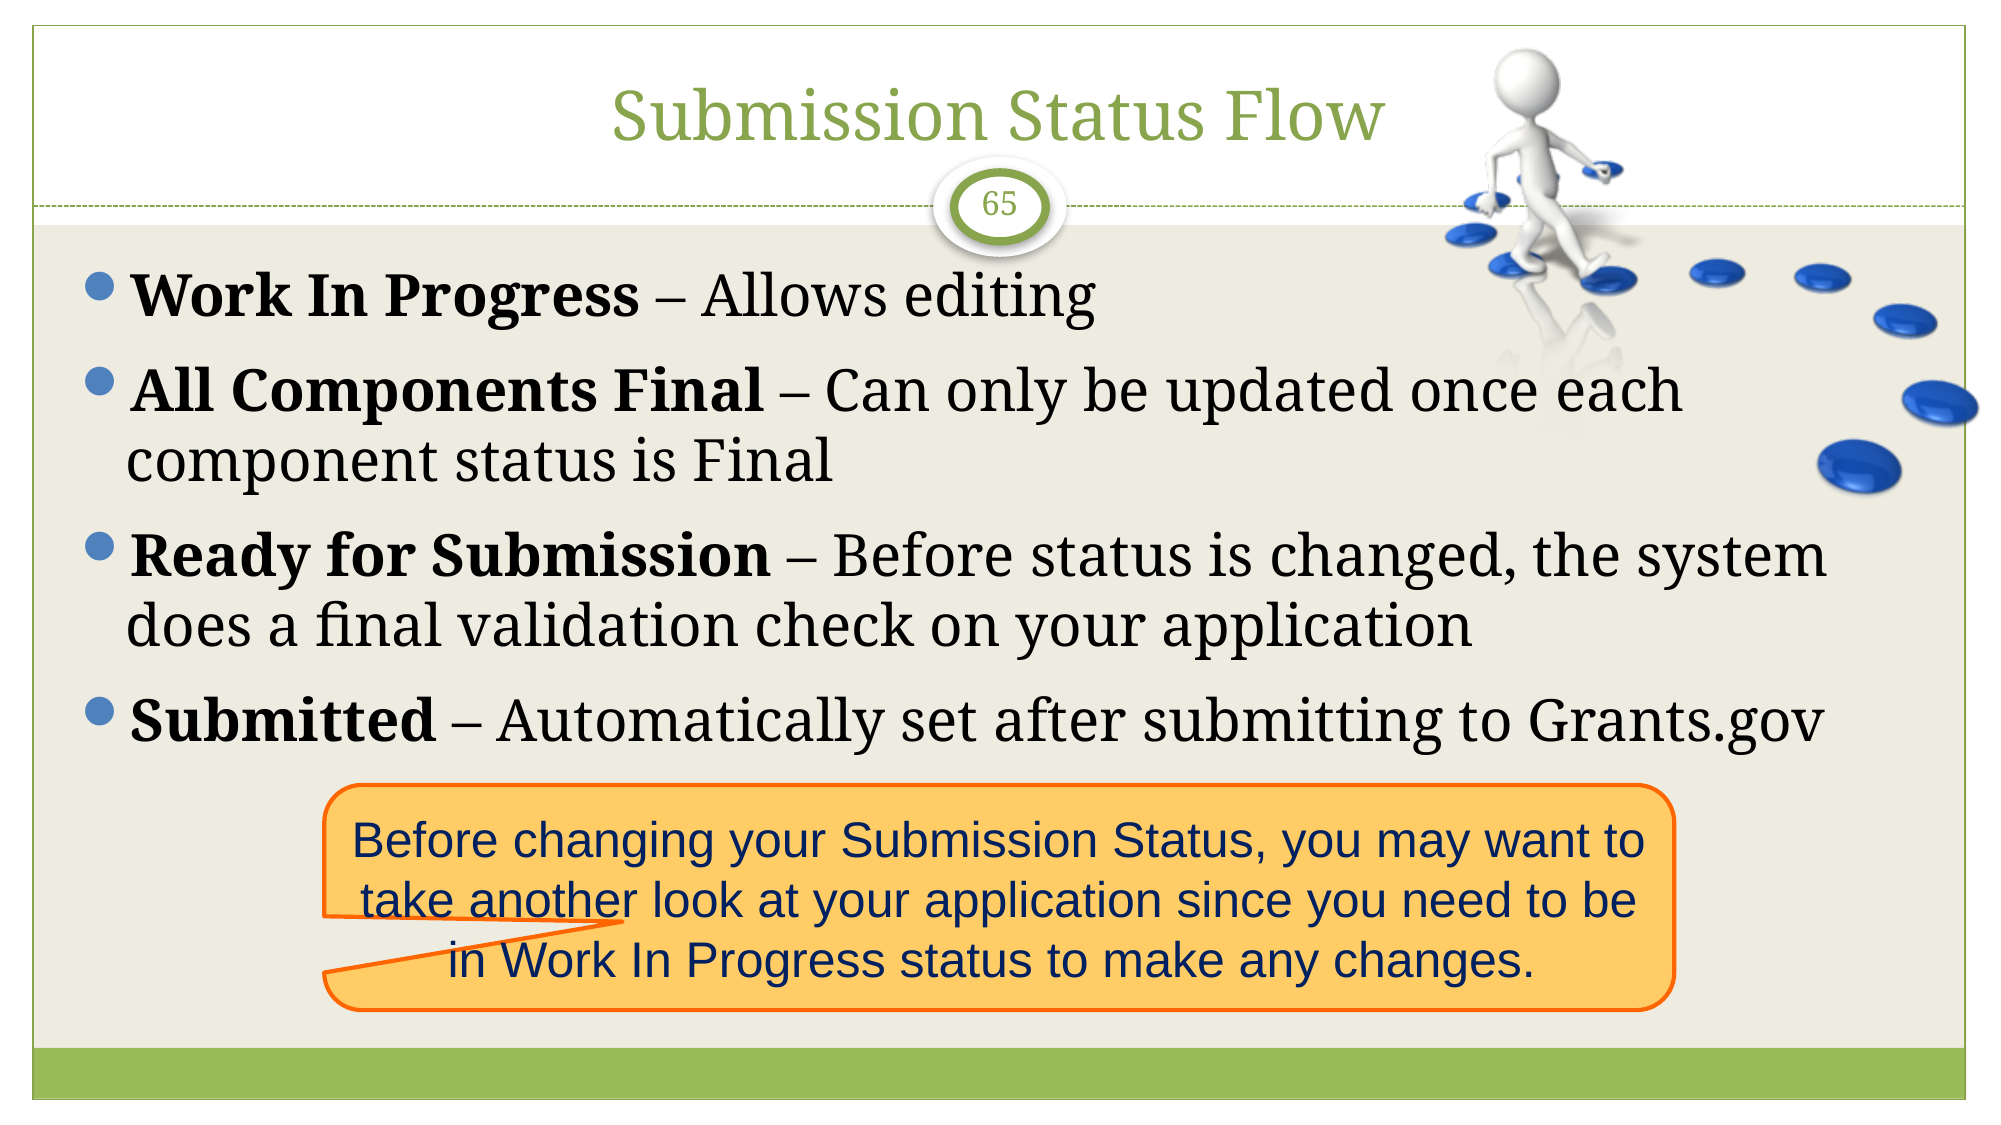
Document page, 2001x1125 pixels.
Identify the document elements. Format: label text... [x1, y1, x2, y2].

list Work In Progress – Allows editing All Components Final – Can only be updated once each component status is Final Ready for Submission – Before status is changed, the system does a final validation check on your application Submitted – Automatically set after submitting to Grants.gov [65, 250, 1927, 1001]
title Submission Status Flow [65, 37, 1933, 162]
picture [1399, 42, 2000, 551]
text_box Before changing your Submission Status, you may want to take another look at your application since you need to be in Work In Progress status to make any changes. [324, 784, 1675, 1011]
slide_number 65 [950, 168, 1050, 241]
